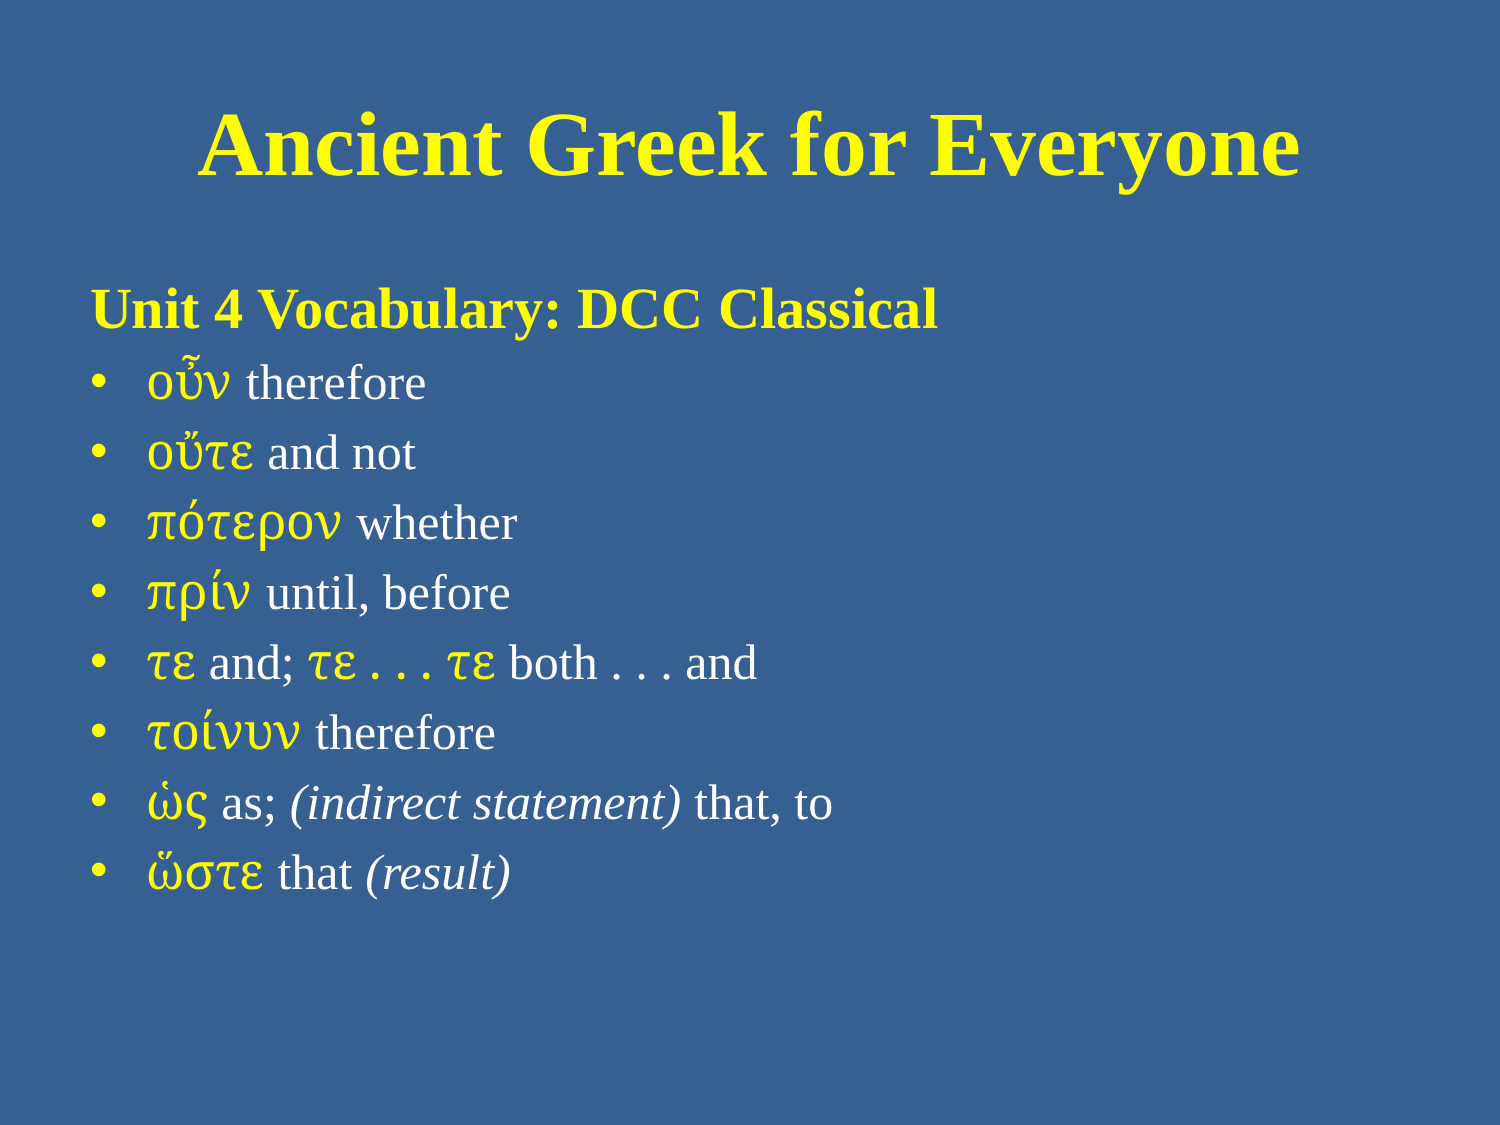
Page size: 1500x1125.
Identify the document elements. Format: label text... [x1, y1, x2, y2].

title Ancient Greek for Everyone [75, 45, 1425, 233]
list Unit 4 Vocabulary: DCC Classical οὖν therefore οὔτε and not πότερον whether πρίν until, before τε and; τε . . . τε both . . . and τοίνυν therefore ὡς as; (indirect statement) that, to ὥστε that (result) [75, 262, 1425, 1063]
